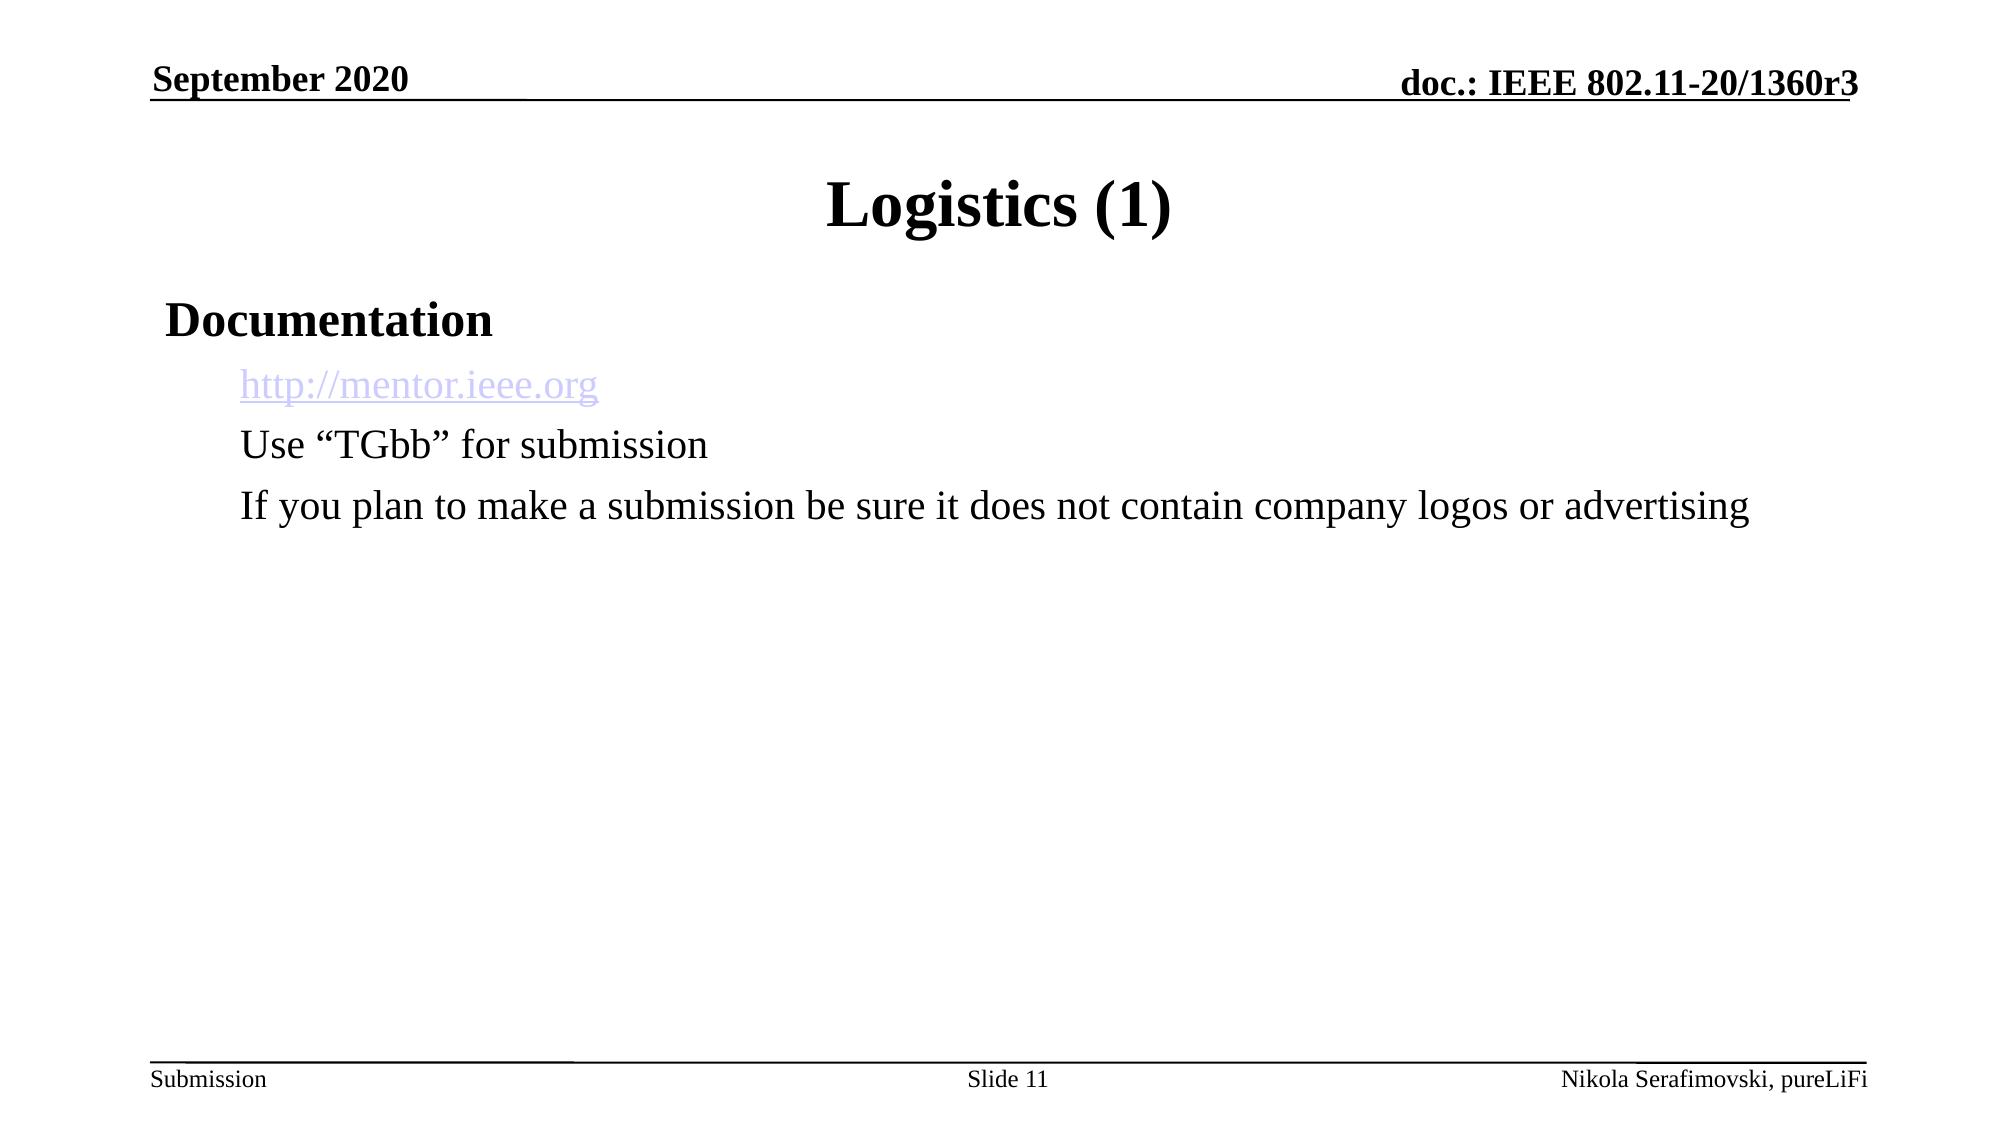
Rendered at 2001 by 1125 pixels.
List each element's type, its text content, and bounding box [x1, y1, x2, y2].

title Logistics (1) [149, 112, 1850, 278]
list Documentation http://mentor.ieee.org Use “TGbb” for submission If you plan to make a submission be sure it does not contain company logos or advertising [149, 278, 1850, 954]
footer Nikola Serafimovski, pureLiFi [1171, 1061, 1869, 1093]
slide_number Slide 11 [950, 1061, 1067, 1123]
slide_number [152, 54, 563, 100]
